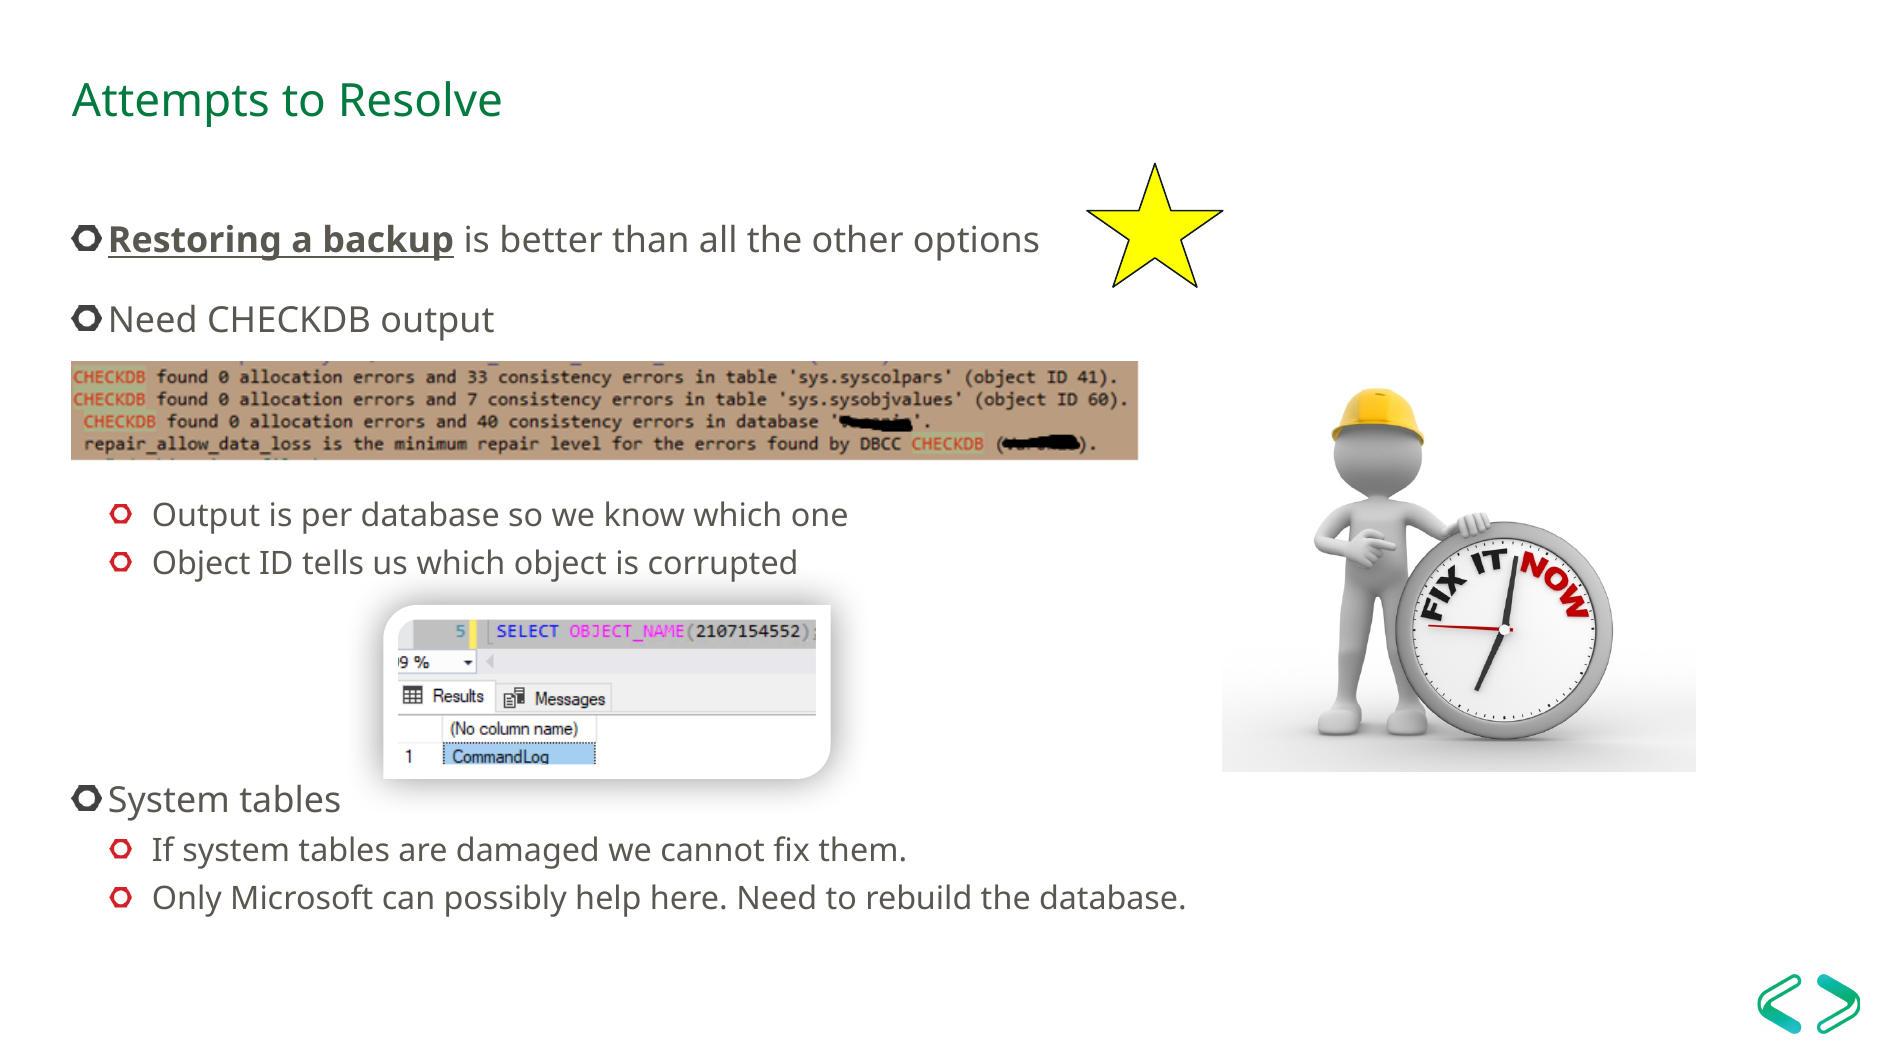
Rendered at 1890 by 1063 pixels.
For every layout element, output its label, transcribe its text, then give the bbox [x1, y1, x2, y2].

picture [109, 502, 132, 525]
picture [109, 885, 132, 909]
list Restoring a backup is better than all the other options Need CHECKDB output Output is per database so we know which one Object ID tells us which object is corrupted System tables If system tables are damaged we cannot fix them. Only Microsoft can possibly help here. Need to rebuild the database. [71, 212, 1820, 922]
title Attempts to Resolve [71, 70, 1821, 127]
picture [109, 550, 132, 573]
picture [390, 611, 824, 772]
picture [71, 361, 1143, 466]
text_box [1086, 163, 1223, 288]
picture [71, 225, 102, 251]
picture [71, 785, 102, 811]
picture [109, 837, 132, 860]
picture [71, 305, 102, 331]
picture [1222, 361, 1696, 772]
